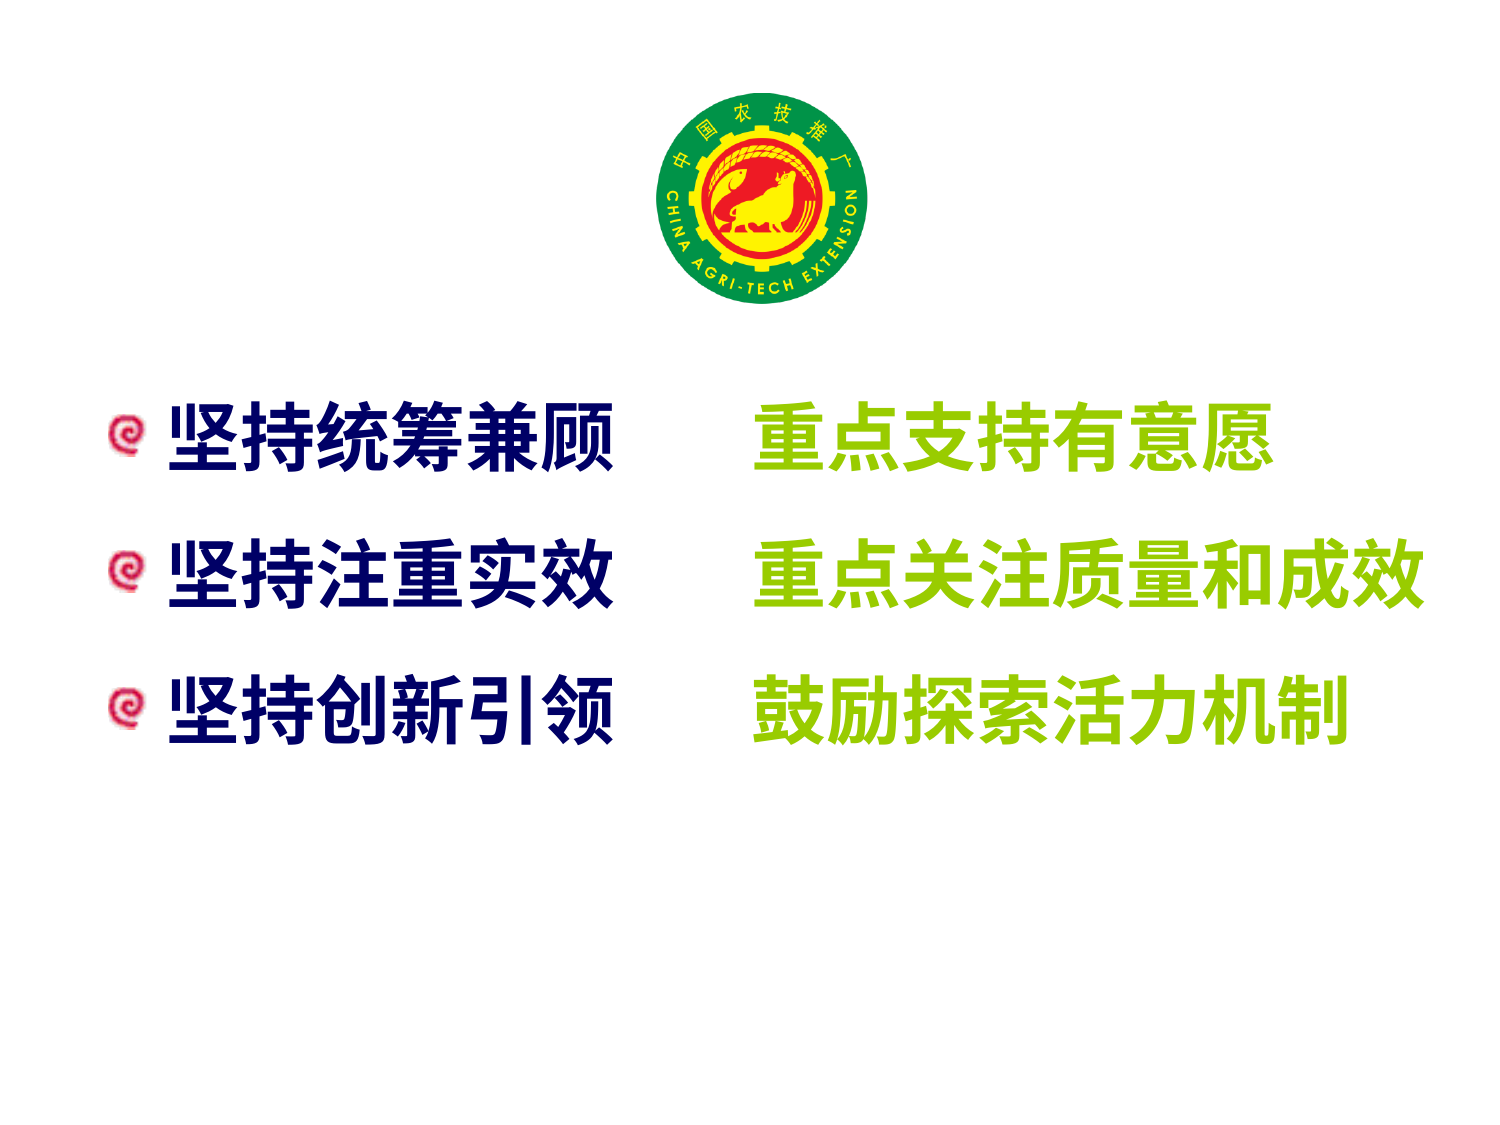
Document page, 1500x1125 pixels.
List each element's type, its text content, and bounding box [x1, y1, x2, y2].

picture [108, 550, 149, 593]
picture [655, 93, 868, 305]
picture [108, 414, 149, 457]
picture [108, 687, 149, 730]
list 坚持统筹兼顾 重点支持有意愿 坚持注重实效 重点关注质量和成效 坚持创新引领 鼓励探索活力机制 [93, 351, 1500, 882]
